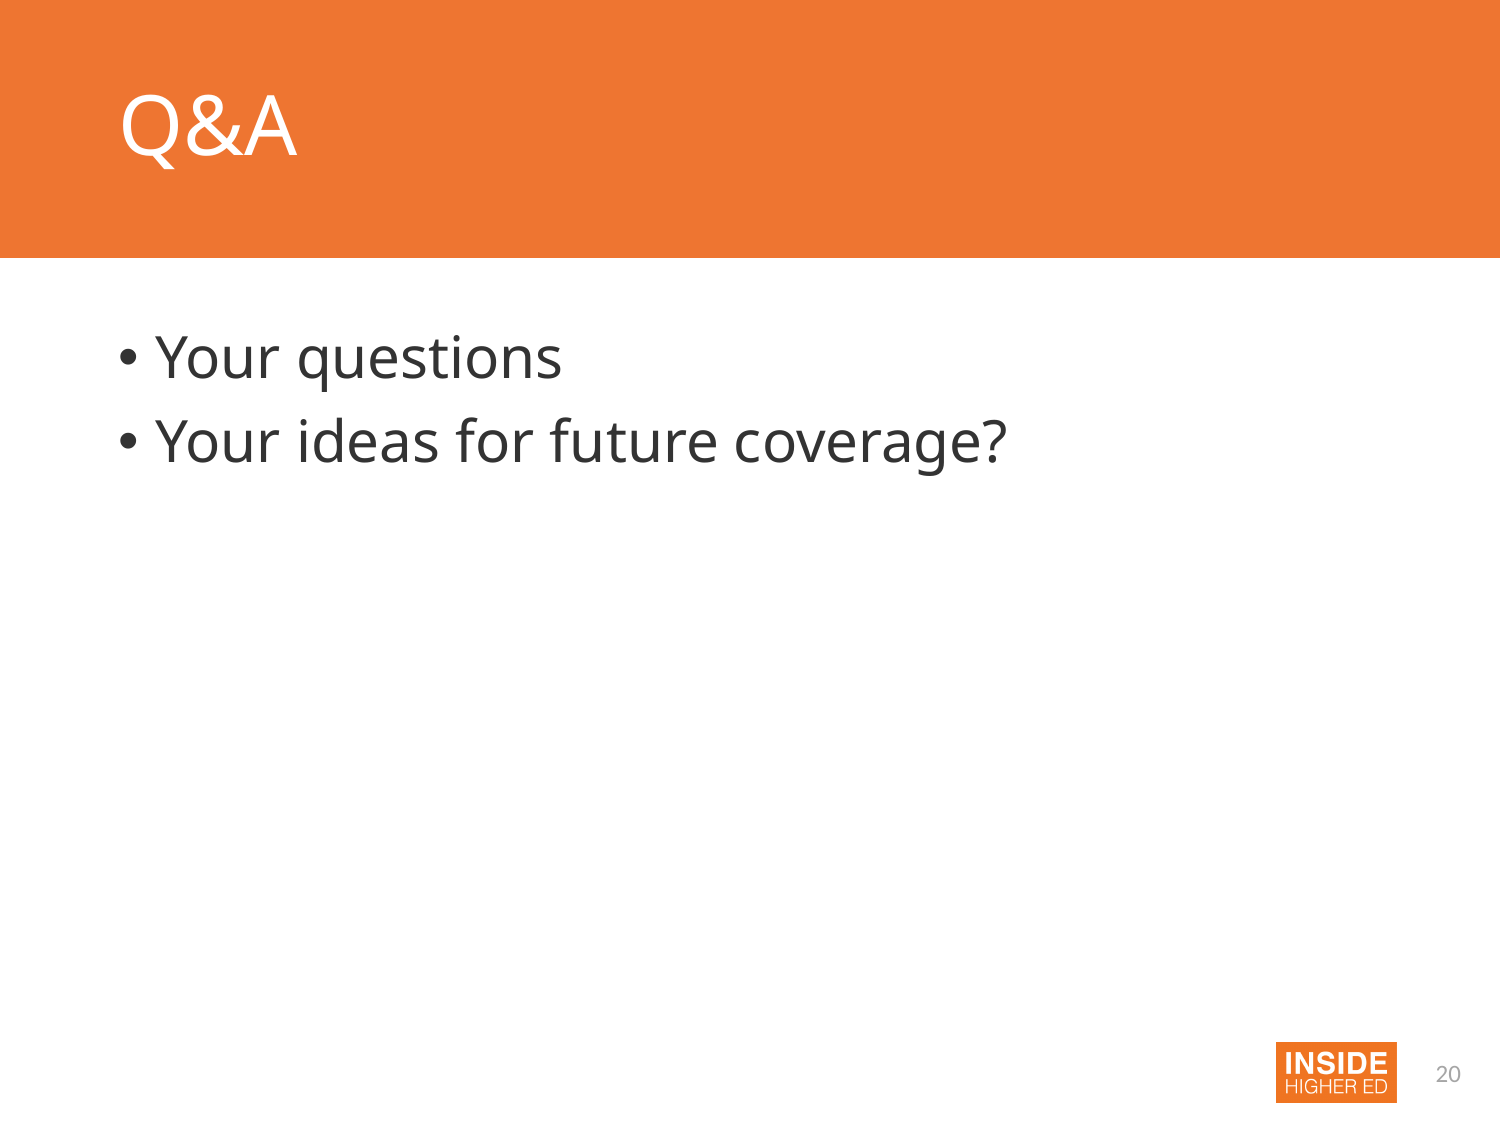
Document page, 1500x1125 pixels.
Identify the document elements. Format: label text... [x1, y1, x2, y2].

list Your questions Your ideas for future coverage? [103, 321, 1397, 992]
title Q&A [103, 0, 1397, 256]
picture [1276, 1042, 1397, 1103]
